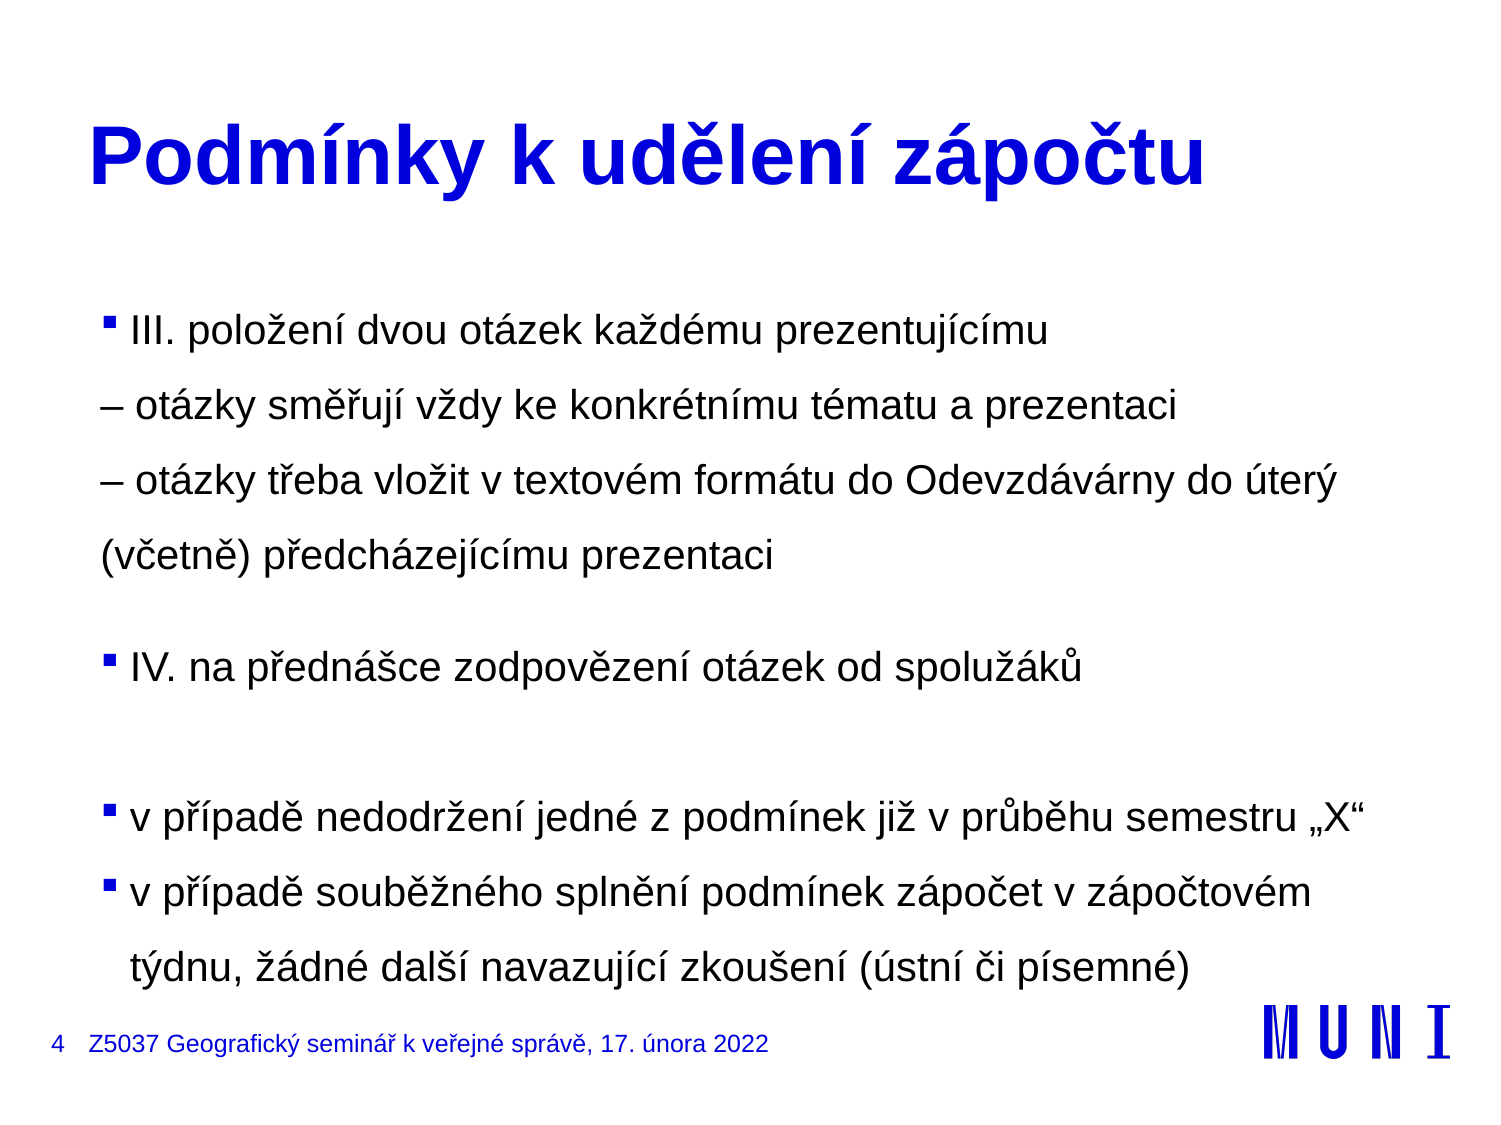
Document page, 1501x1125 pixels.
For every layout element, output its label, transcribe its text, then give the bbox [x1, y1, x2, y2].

picture [1264, 1005, 1450, 1059]
title Podmínky k udělení zápočtu [88, 118, 1412, 193]
list III. položení dvou otázek každému prezentujícímu – otázky směřují vždy ke konkrétnímu tématu a prezentaci – otázky třeba vložit v textovém formátu do Odevzdávárny do úterý (včetně) předcházejícímu prezentaci IV. na přednášce zodpovězení otázek od spolužáků v případě nedodržení jedné z podmínek již v průběhu semestru „X“ v případě souběžného splnění podmínek zápočet v zápočtovém týdnu, žádné další navazující zkoušení (ústní či písemné) [88, 277, 1412, 998]
slide_number 4 [50, 1021, 82, 1063]
footer Z5037 Geografický seminář k veřejné správě, 17. února 2022 [88, 1021, 1064, 1063]
